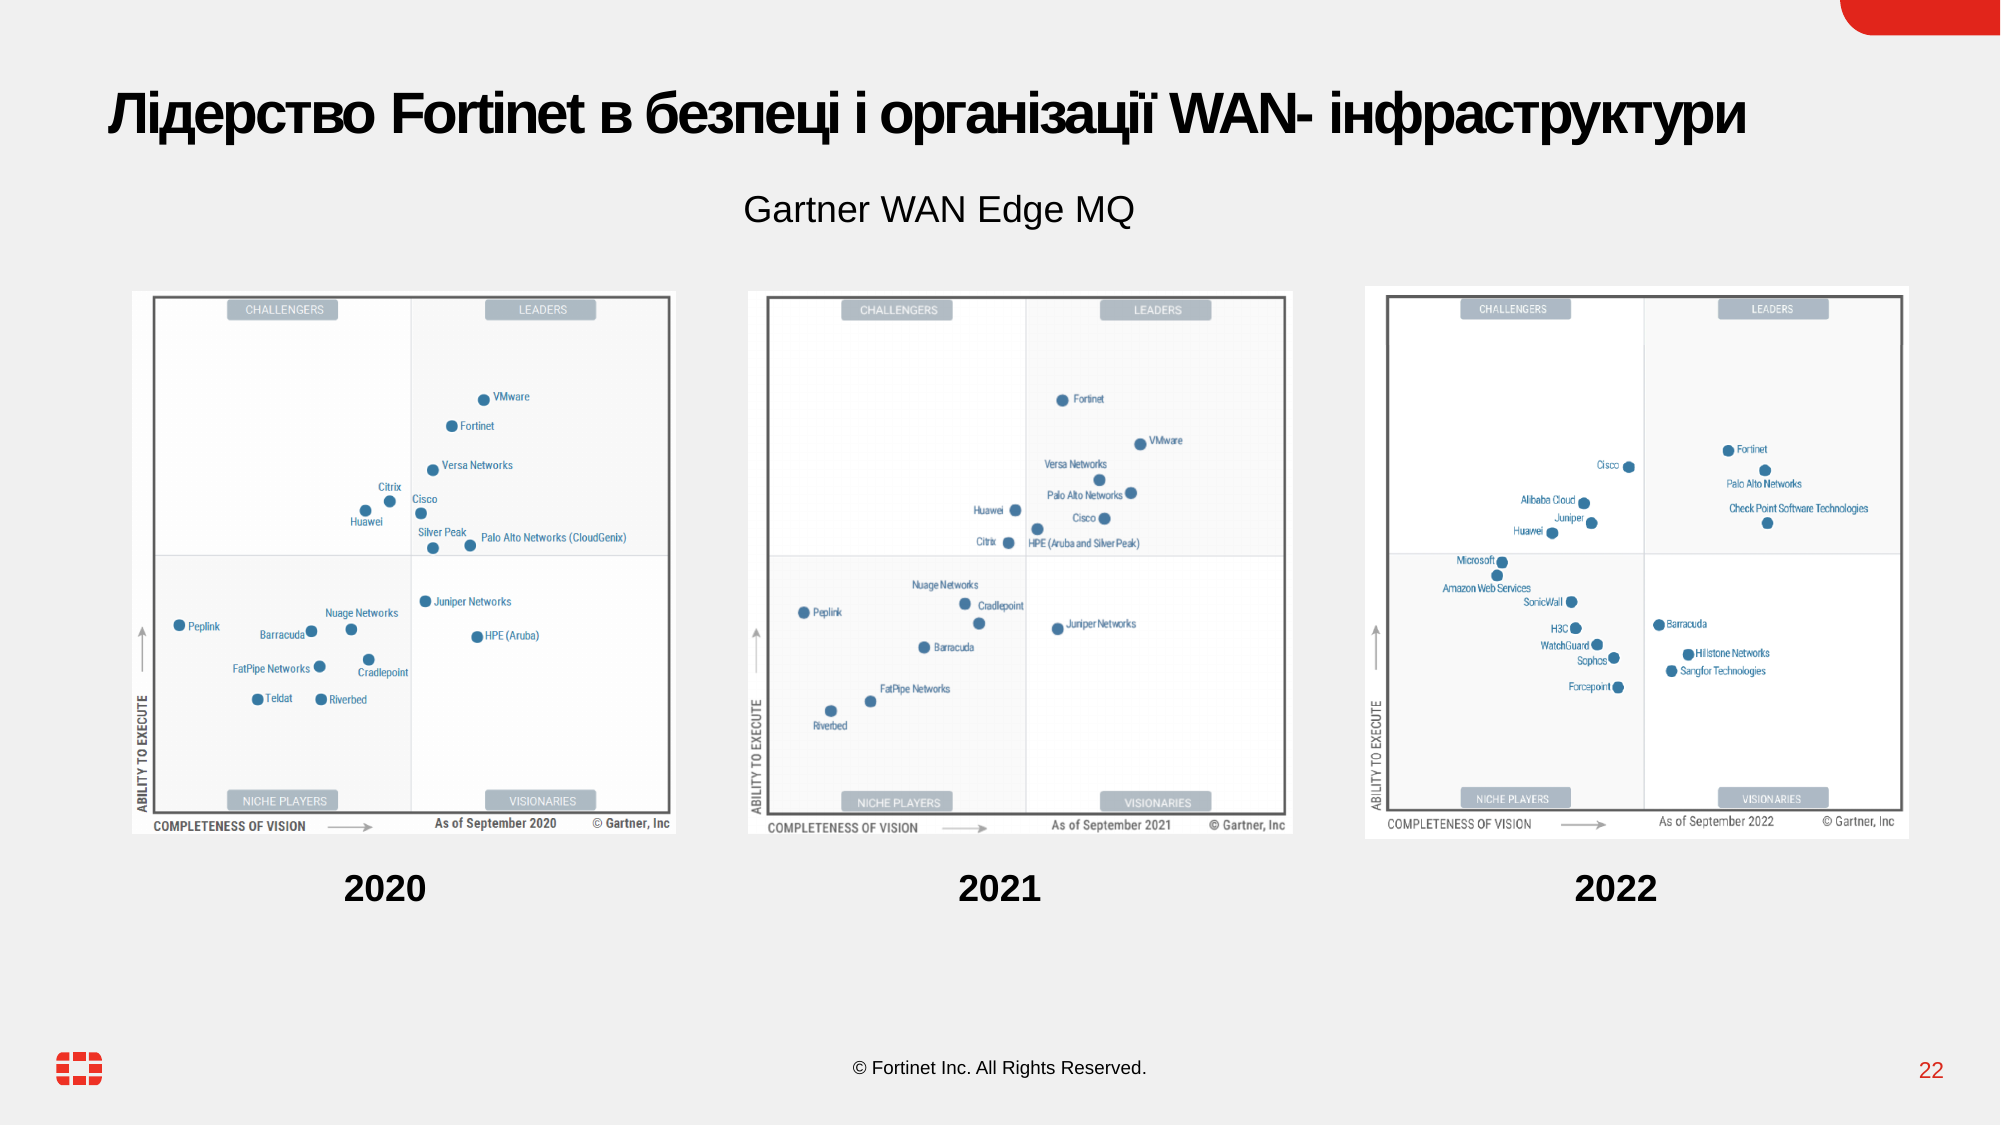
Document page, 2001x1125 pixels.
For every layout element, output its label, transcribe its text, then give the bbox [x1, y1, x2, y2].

picture [748, 291, 1293, 834]
text_box 2021 [943, 856, 1057, 917]
picture [1365, 286, 1909, 839]
text_box Лідерство Fortinet в безпеці і організації WAN- інфраструктури [94, 42, 1940, 187]
picture [132, 291, 676, 834]
text_box 2020 [328, 856, 442, 917]
text_box 2022 [1559, 856, 1673, 917]
text_box Gartner WAN Edge MQ [728, 177, 1729, 237]
